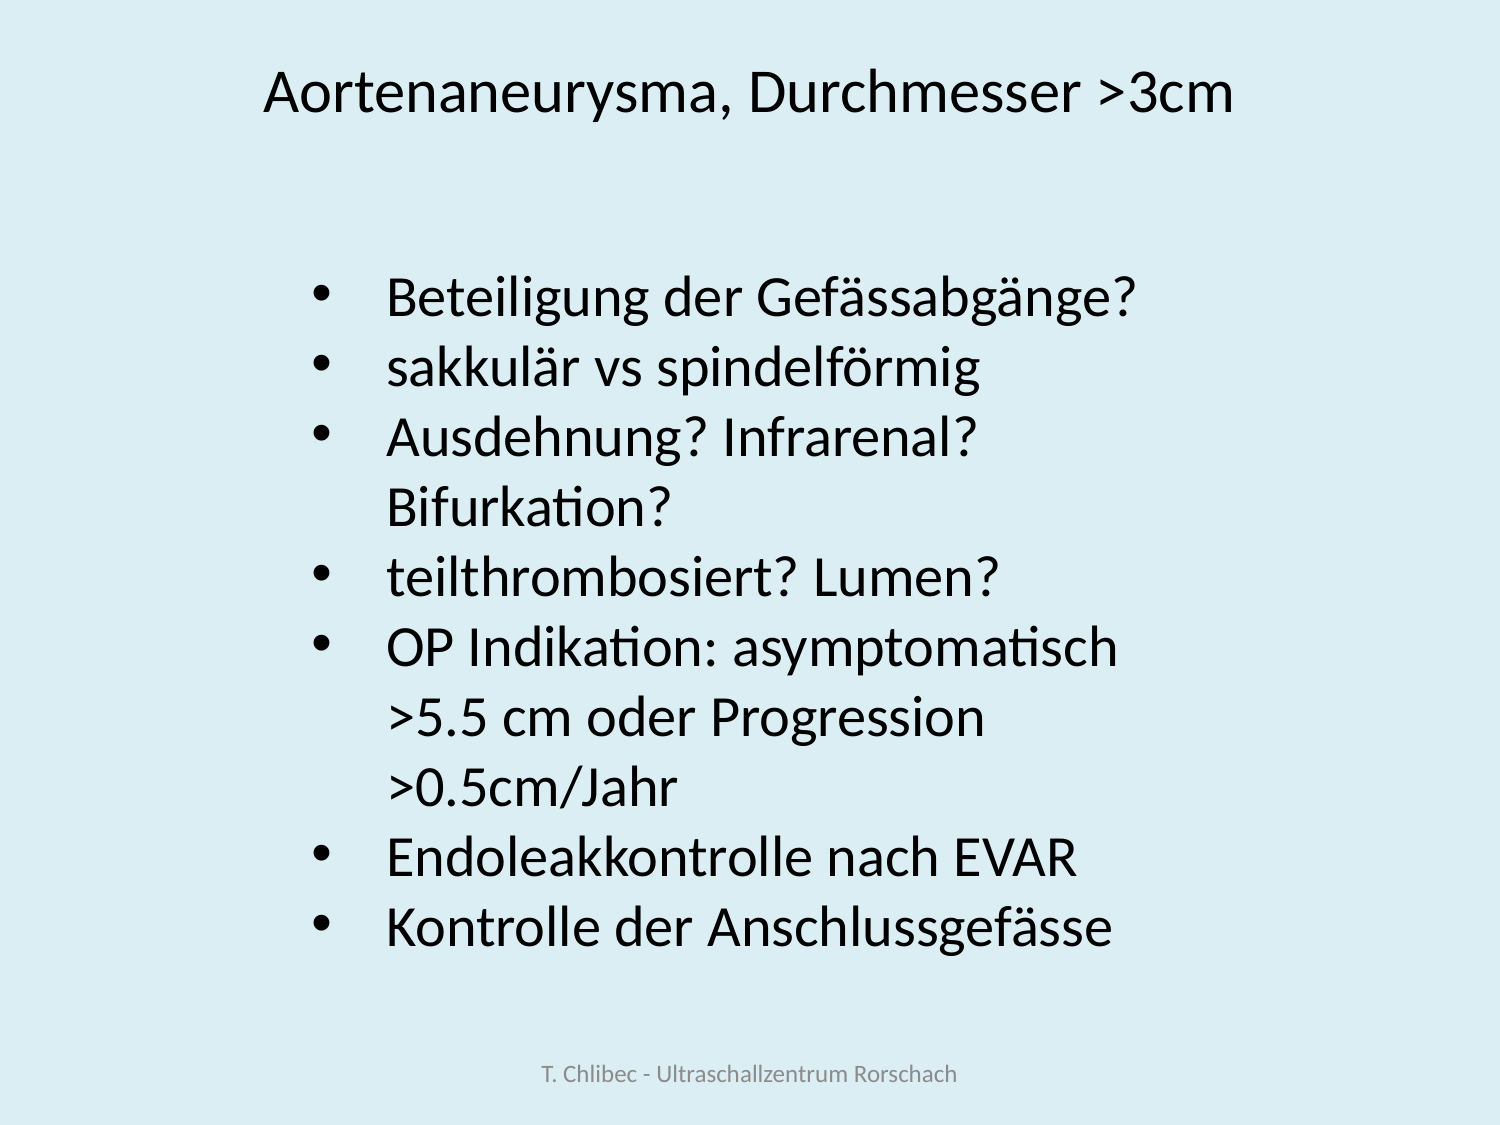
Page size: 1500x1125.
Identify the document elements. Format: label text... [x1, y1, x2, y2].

text_box Beteiligung der Gefässabgänge? sakkulär vs spindelförmig Ausdehnung? Infrarenal? Bifurkation? teilthrombosiert? Lumen? OP Indikation: asymptomatisch >5.5 cm oder Progression >0.5cm/Jahr Endoleakkontrolle nach EVAR Kontrolle der Anschlussgefässe [296, 250, 1241, 1011]
title Aortenaneurysma, Durchmesser >3cm [75, 45, 1425, 130]
footer T. Chlibec - Ultraschallzentrum Rorschach [512, 1042, 988, 1103]
